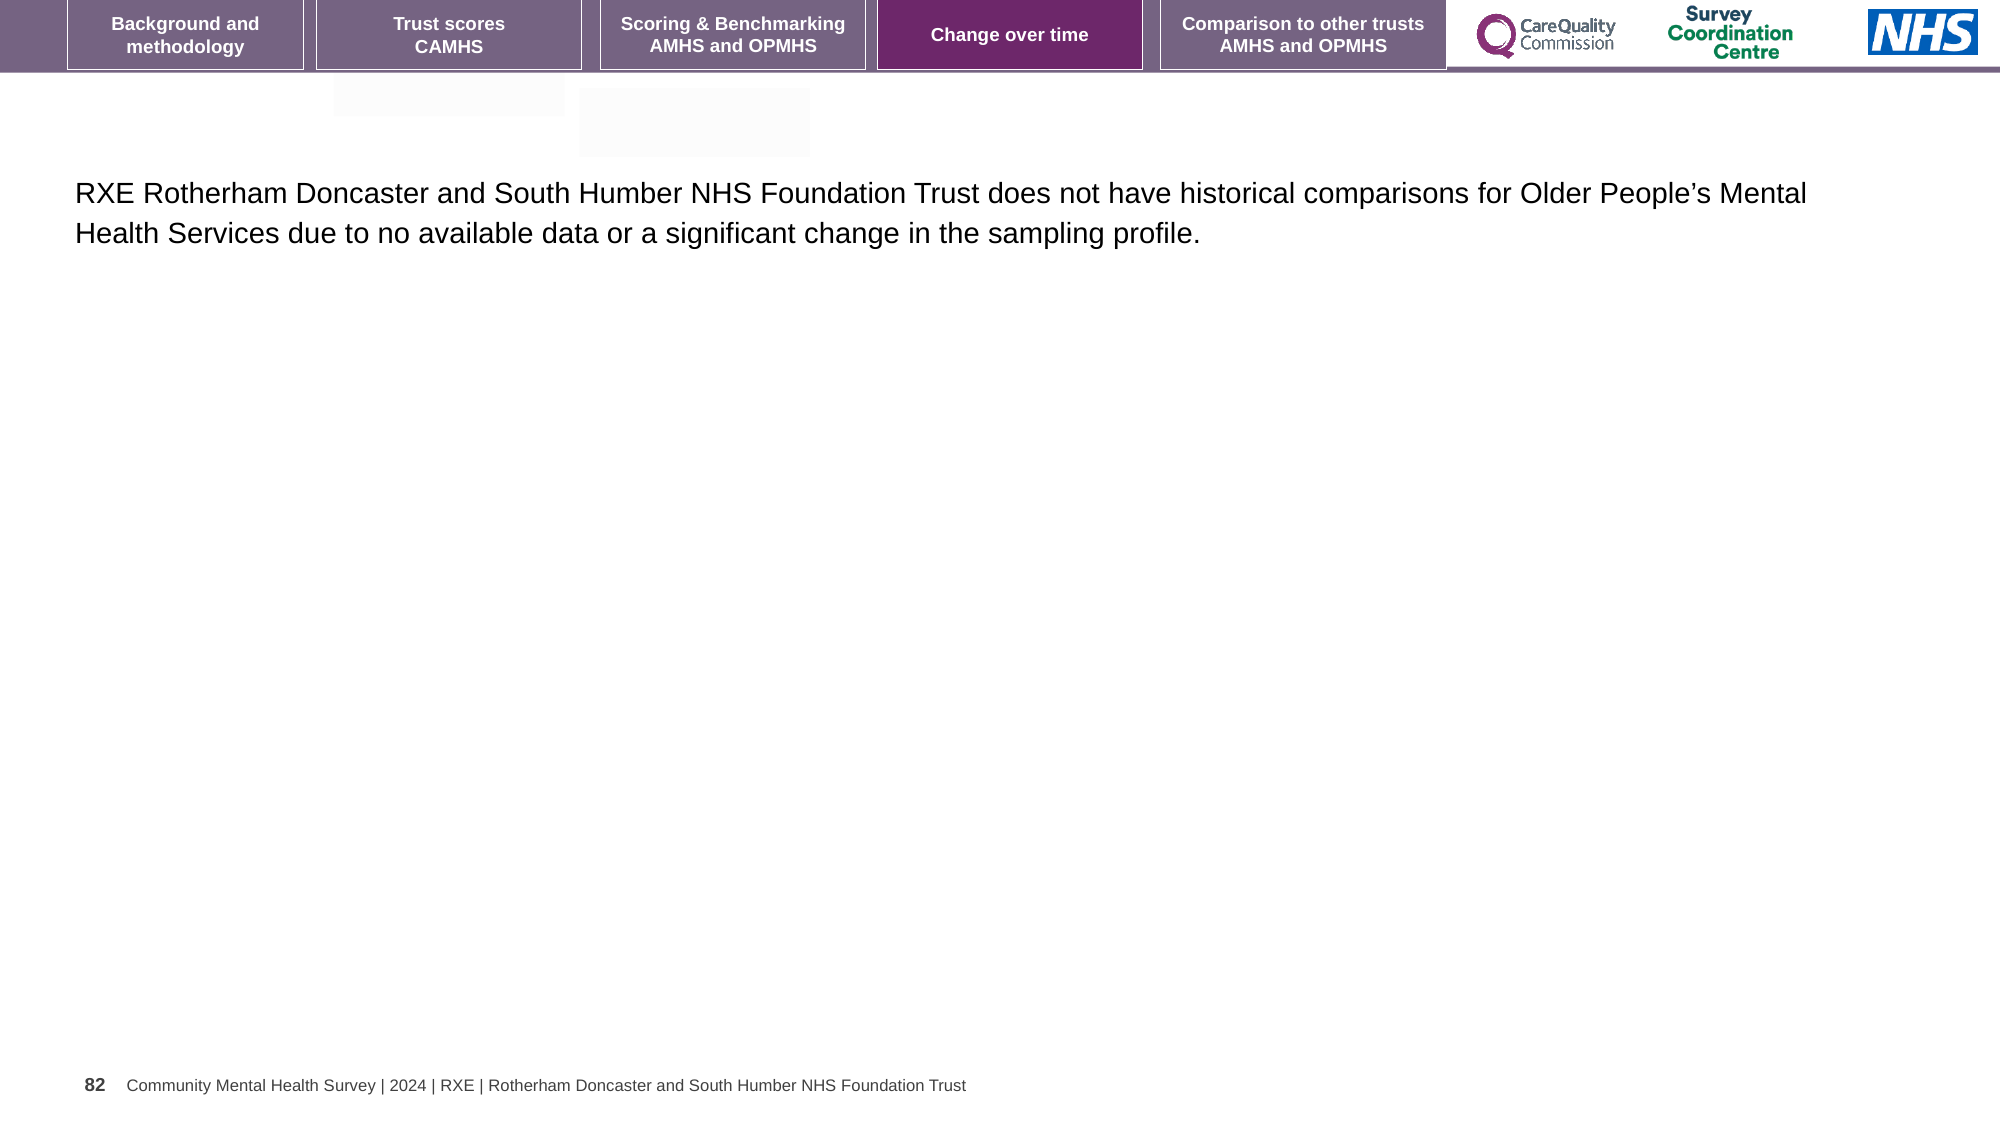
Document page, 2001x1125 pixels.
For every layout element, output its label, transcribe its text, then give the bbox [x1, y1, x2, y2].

picture [1868, 9, 1978, 55]
text_box RXE Rotherham Doncaster and South Humber NHS Foundation Trust does not have historical comparisons for Older People’s Mental Health Services due to no available data or a significant change in the sampling profile. [0, 134, 1864, 298]
picture [1476, 13, 1616, 59]
text_box 82 [84, 1065, 122, 1125]
picture [1666, 3, 1794, 61]
